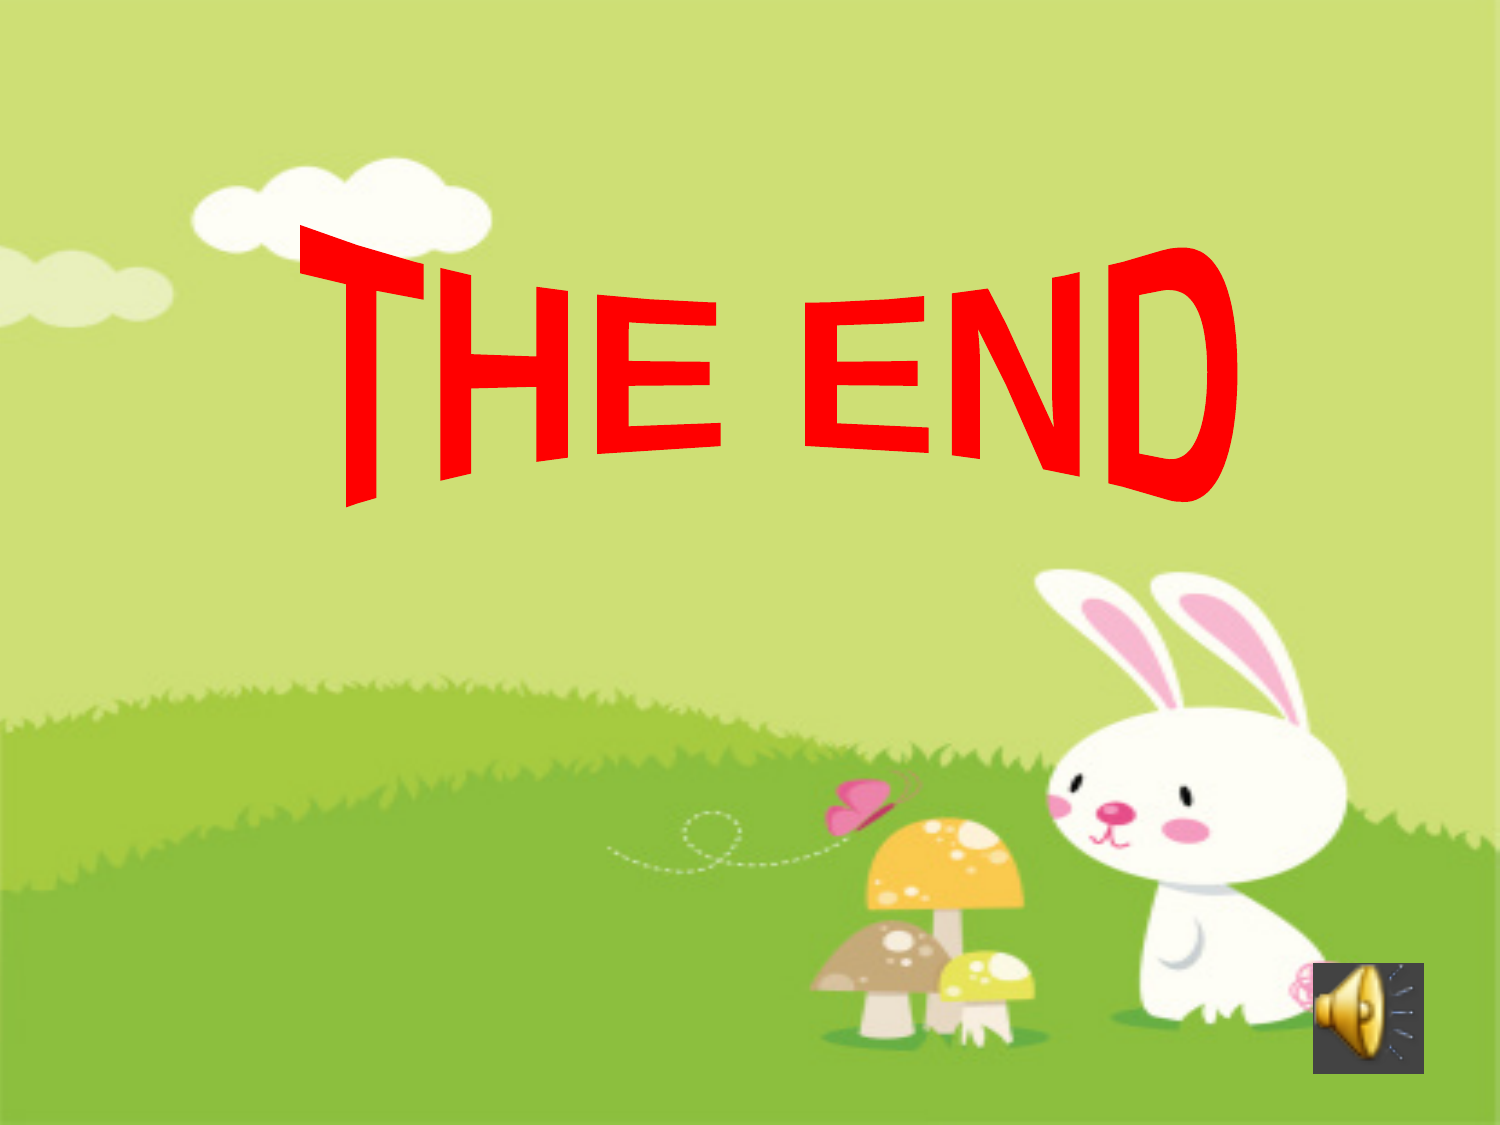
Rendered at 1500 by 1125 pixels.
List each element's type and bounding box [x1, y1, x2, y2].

list [0, 0, 1500, 1125]
picture [1312, 962, 1426, 1076]
